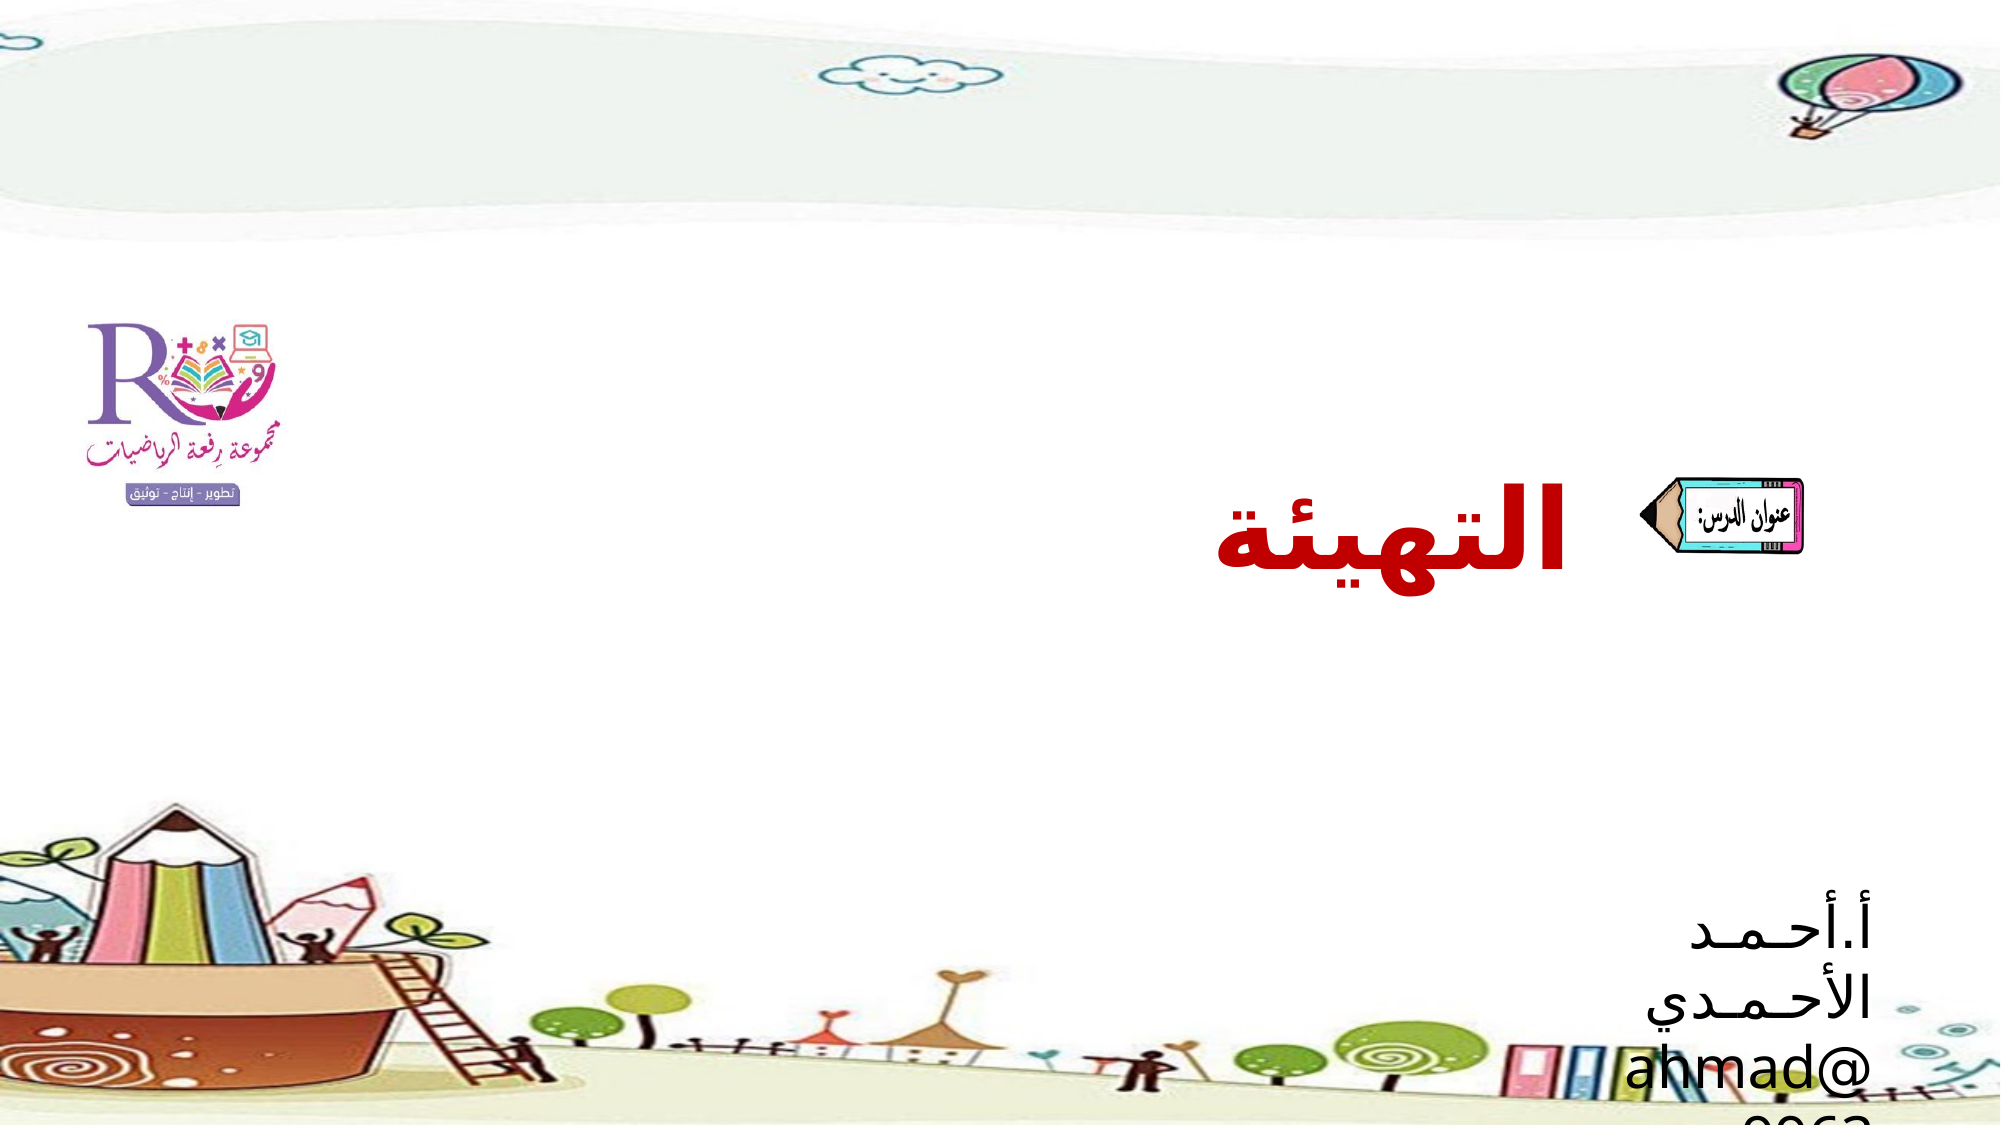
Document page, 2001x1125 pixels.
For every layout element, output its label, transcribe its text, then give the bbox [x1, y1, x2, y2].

text_box التهيئة [1023, 449, 1633, 600]
text_box أ.أحـمـد الأحـمـدي @ahmad9963 [1584, 883, 1889, 1125]
picture [0, 0, 2001, 1125]
